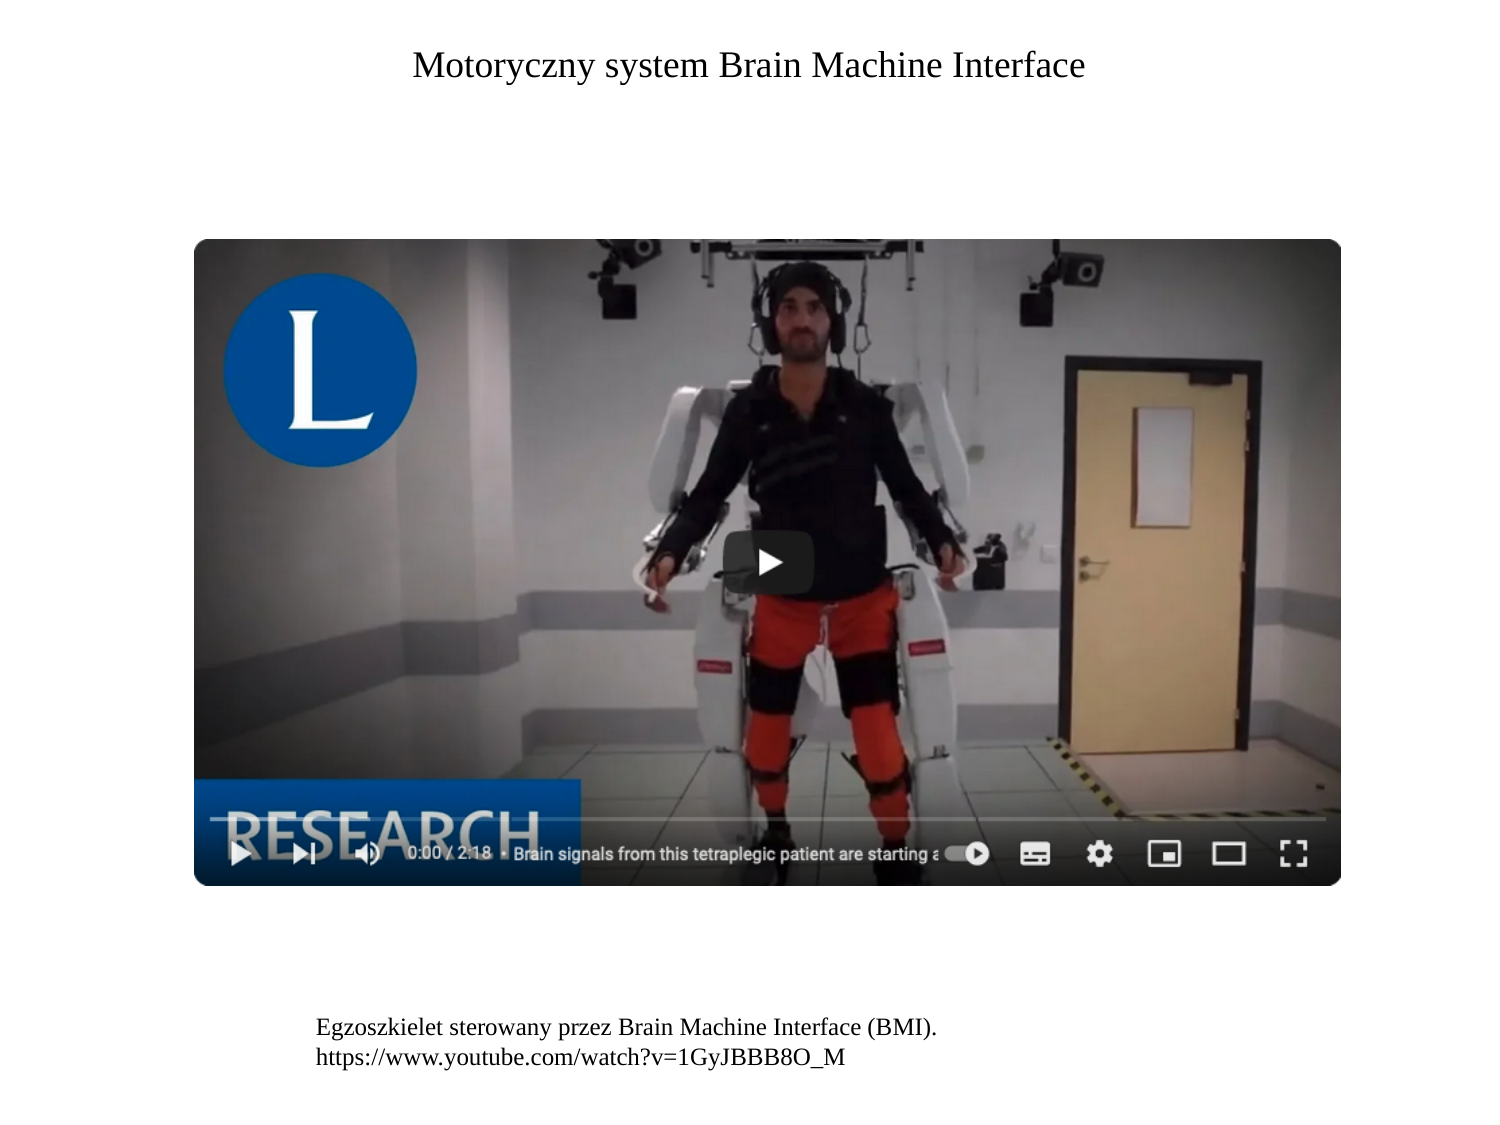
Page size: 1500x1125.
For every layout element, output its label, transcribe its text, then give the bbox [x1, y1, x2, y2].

text_box Egzoszkielet sterowany przez Brain Machine Interface (BMI). https://www.youtube.com/watch?v=1GyJBBB8O_M [301, 1003, 1341, 1079]
title Motoryczny system Brain Machine Interface [112, 30, 1388, 94]
picture [193, 239, 1341, 886]
